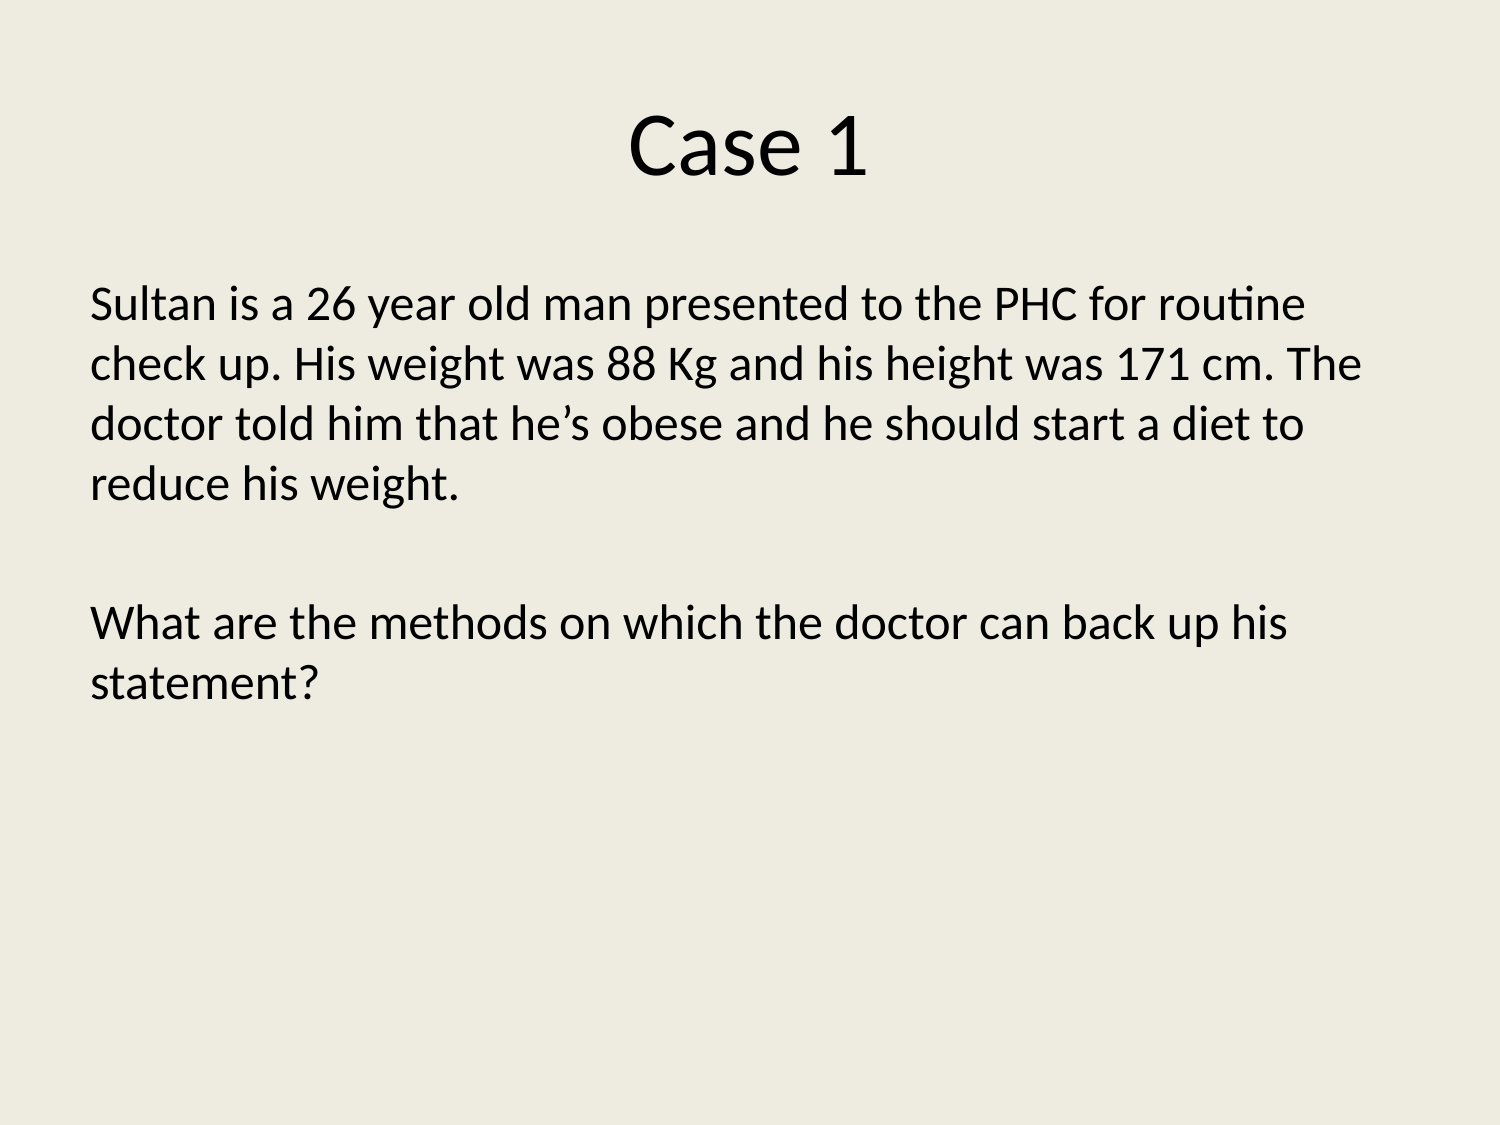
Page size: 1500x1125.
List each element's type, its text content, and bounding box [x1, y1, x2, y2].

list Sultan is a 26 year old man presented to the PHC for routine check up. His weight was 88 Kg and his height was 171 cm. The doctor told him that he’s obese and he should start a diet to reduce his weight. What are the methods on which the doctor can back up his statement? [75, 262, 1425, 1005]
title Case 1 [75, 45, 1425, 233]
